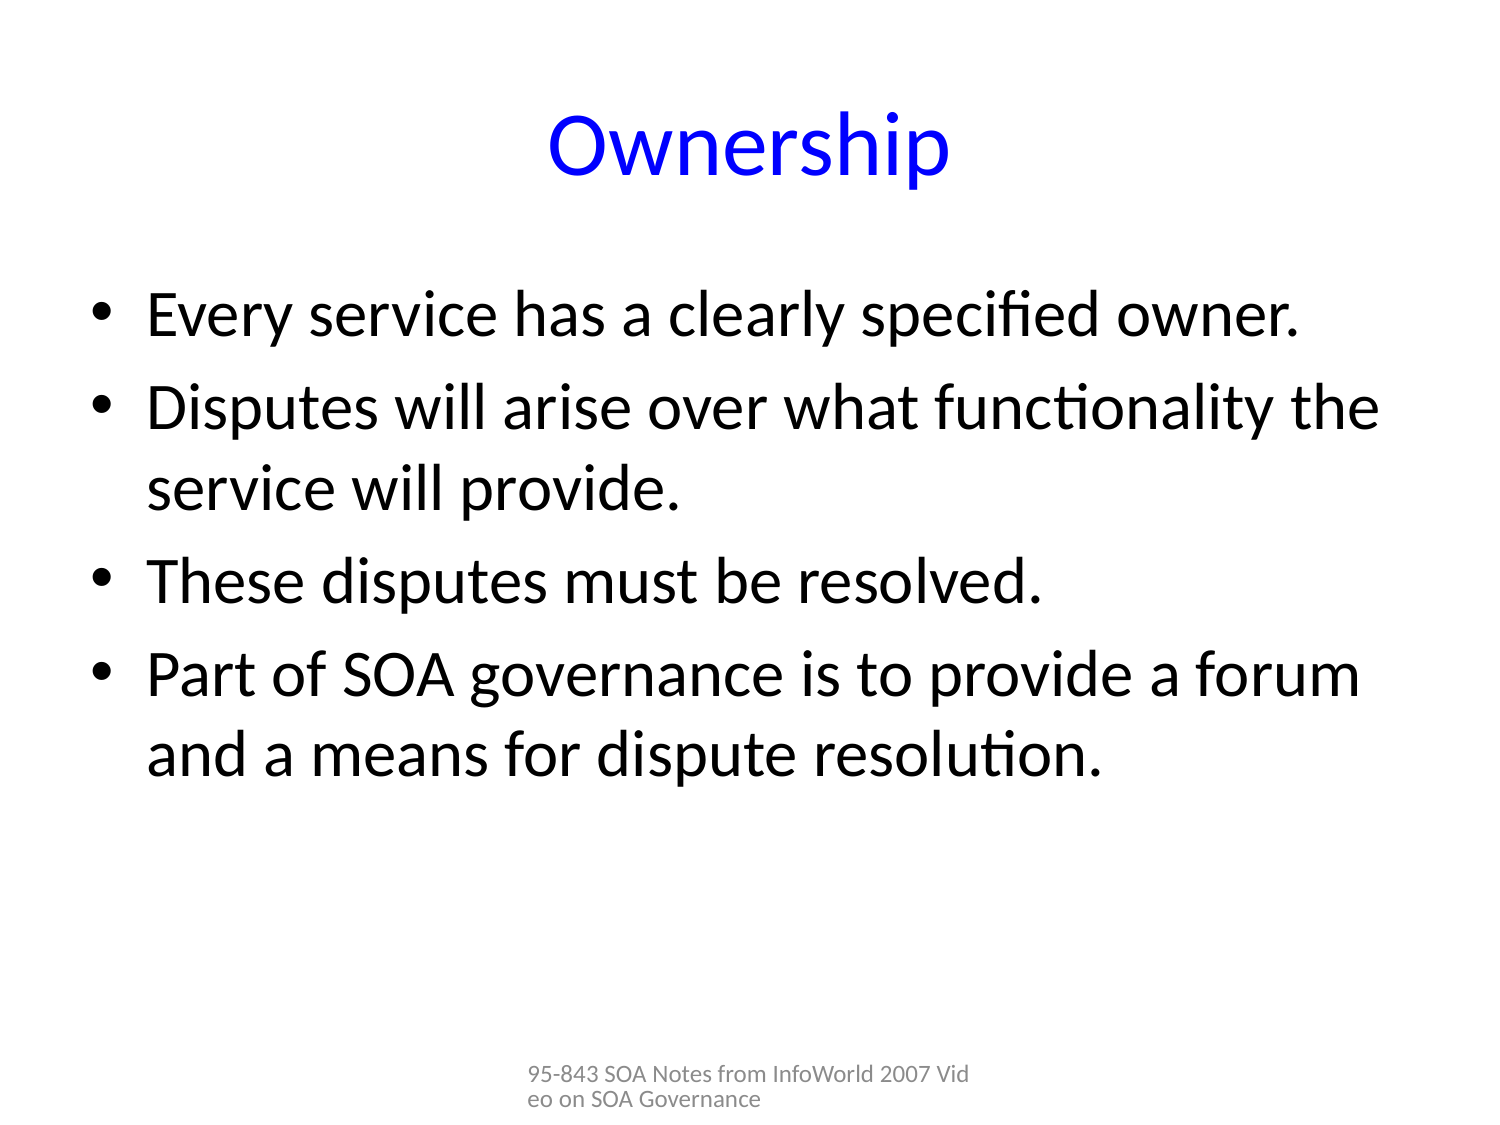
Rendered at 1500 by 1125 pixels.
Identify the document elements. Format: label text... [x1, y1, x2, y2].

title Ownership [75, 45, 1425, 233]
footer 95-843 SOA Notes from InfoWorld 2007 Video on SOA Governance [512, 1042, 988, 1103]
list Every service has a clearly specified owner. Disputes will arise over what functionality the service will provide. These disputes must be resolved. Part of SOA governance is to provide a forum and a means for dispute resolution. [75, 262, 1425, 1005]
